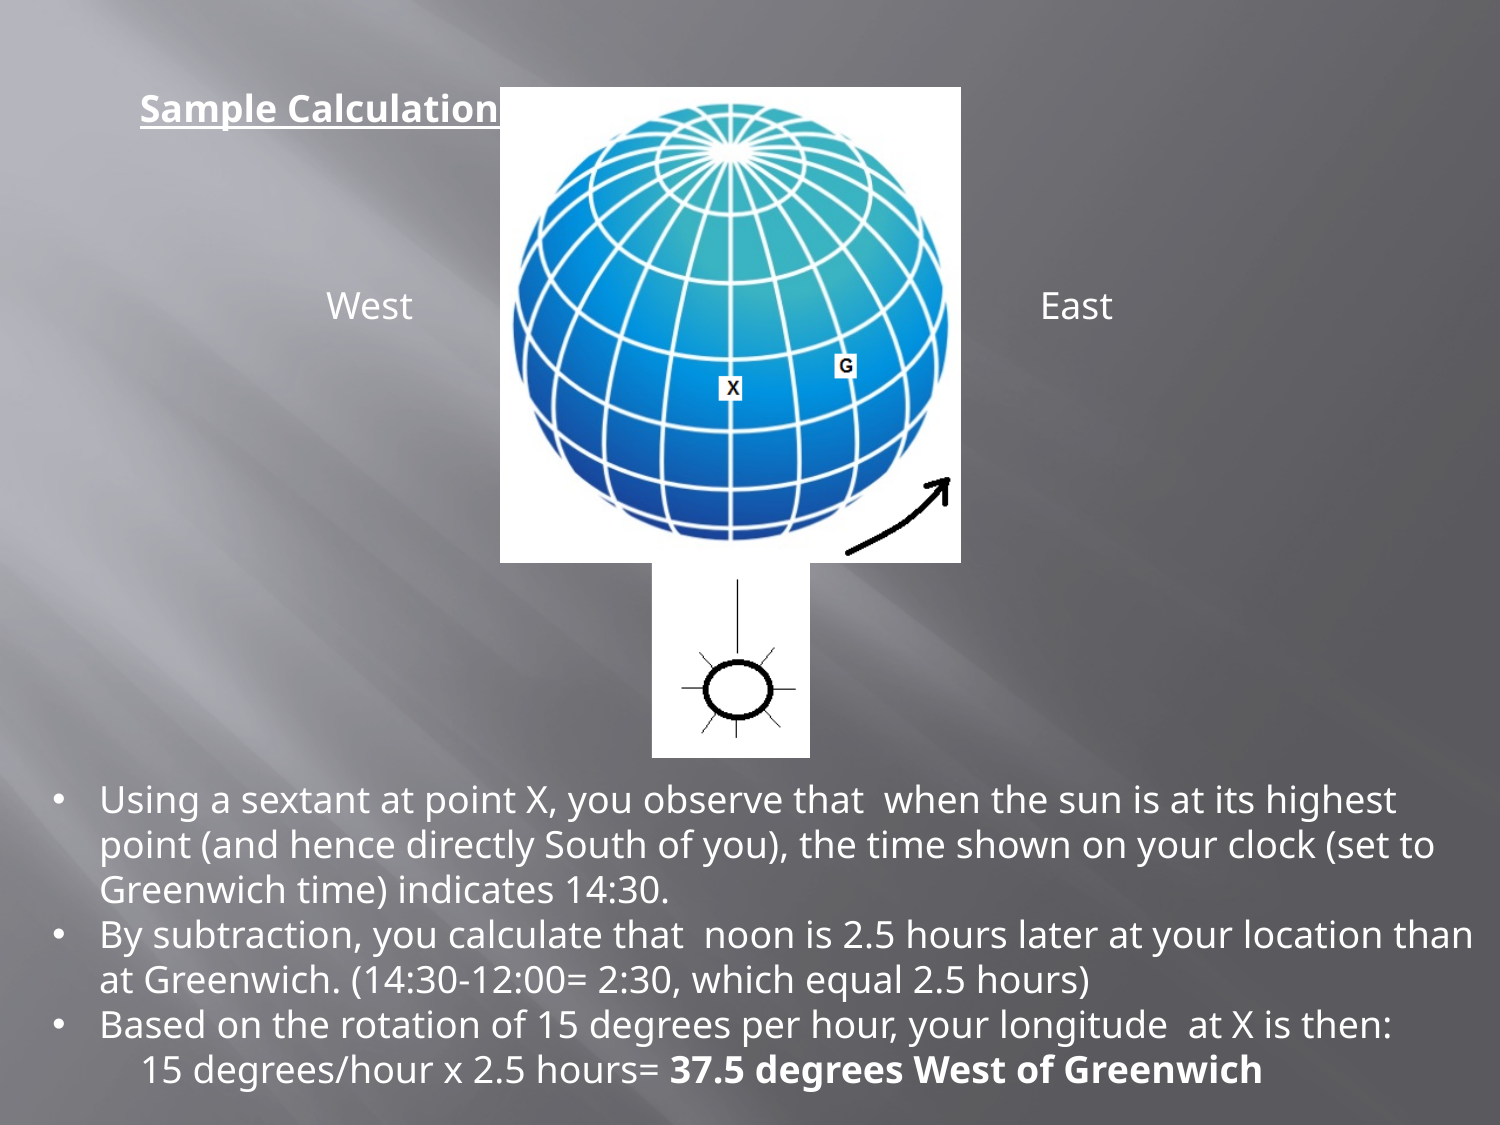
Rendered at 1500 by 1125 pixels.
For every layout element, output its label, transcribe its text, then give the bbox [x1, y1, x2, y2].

text_box Sample Calculation [125, 77, 524, 183]
text_box West [262, 274, 438, 335]
text_box Using a sextant at point X, you observe that when the sun is at its highest point (and hence directly South of you), the time shown on your clock (set to Greenwich time) indicates 14:30. By subtraction, you calculate that noon is 2.5 hours later at your location than at Greenwich. (14:30-12:00= 2:30, which equal 2.5 hours) Based on the rotation of 15 degrees per hour, your longitude at X is then: 15 degrees/hour x 2.5 hours= 37.5 degrees West of Greenwich [37, 768, 1500, 1125]
text_box East [1024, 274, 1175, 335]
picture [499, 87, 962, 759]
